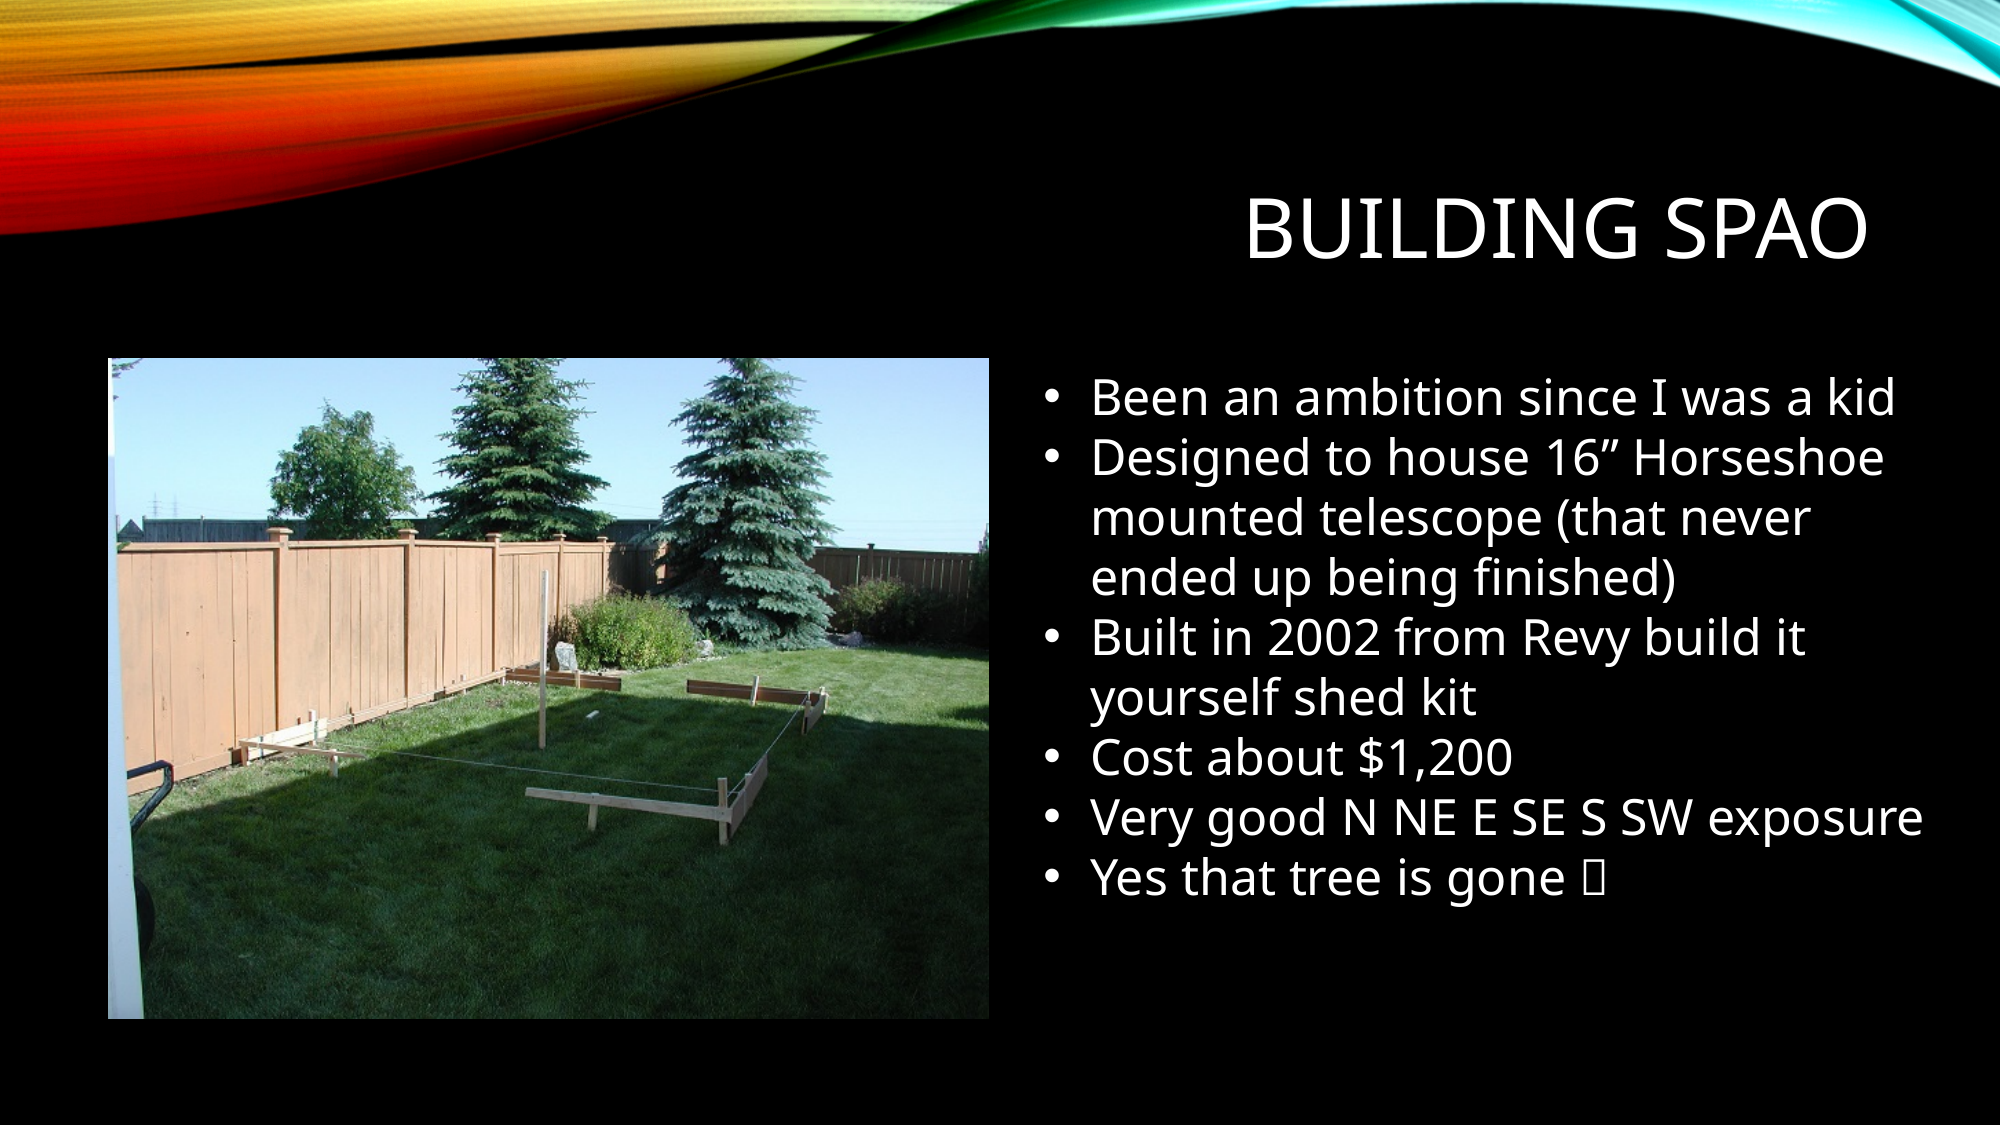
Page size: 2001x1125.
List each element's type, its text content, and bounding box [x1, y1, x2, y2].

title Building SPAO [474, 125, 1888, 338]
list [108, 358, 989, 1019]
picture [0, 0, 2000, 237]
text_box Been an ambition since I was a kid Designed to house 16” Horseshoe mounted telescope (that never ended up being finished) Built in 2002 from Revy build it yourself shed kit Cost about $1,200 Very good N NE E SE S SW exposure Yes that tree is gone  [1028, 358, 1952, 1018]
